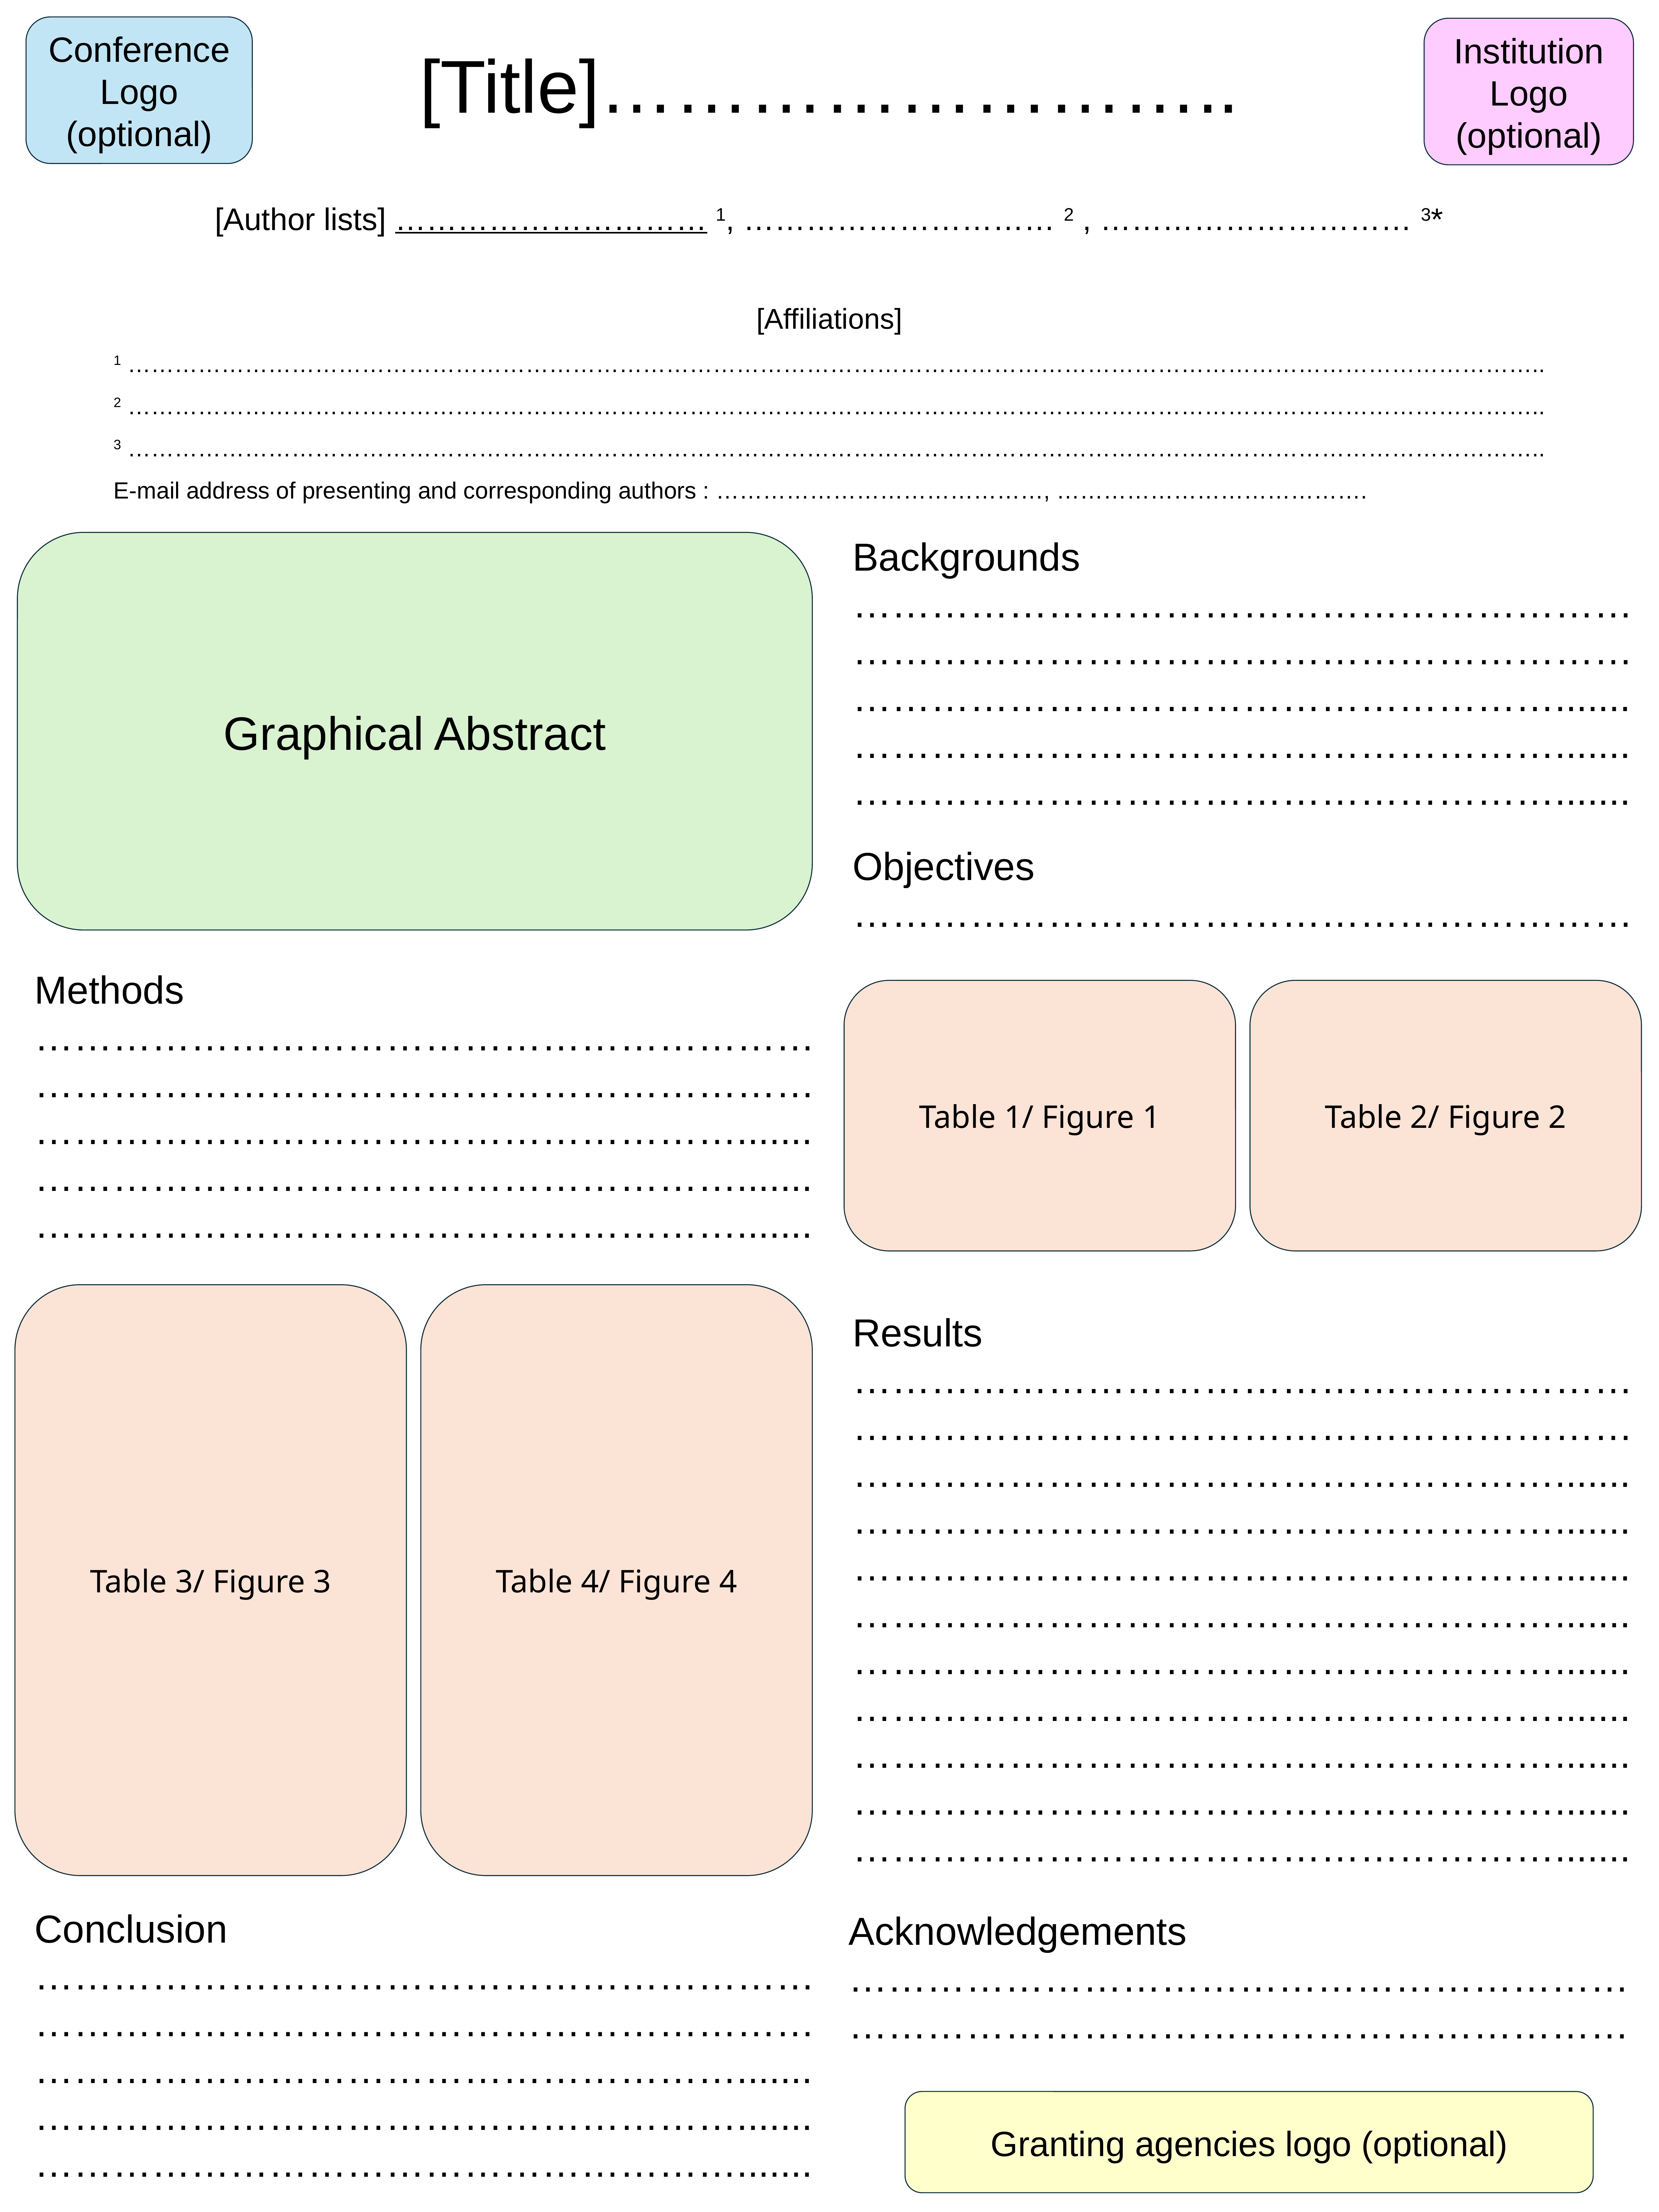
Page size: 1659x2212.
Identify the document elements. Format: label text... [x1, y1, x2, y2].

text_box Backgrounds …………………………………………………… …………………………………………………… ………………………………………………....... ………………………………………………....... ………………………………………………....... [848, 529, 1638, 839]
text_box Results …………………………………………………… …………………………………………………… ………………………………………………....... ………………………………………………....... ………………………………………………....... ………………………………………………....... ………………………………………………....... ………………………………………………....... ………………………………………………....... ………………………………………………....... ………………………………………………....... [848, 1305, 1638, 1872]
text_box Objectives …………………………………………………… [848, 839, 1638, 937]
text_box [Affiliations] 1 ……………………………………………………………………………………………………………………………………………………………….. 2 ……………………………………………………………………………………………………………………………………………………………….. 3 ……………………………………………………………………………………………………………………………………………………………….. E-mail address of presenting and corresponding authors : ……………………………………, …………………………………. [109, 281, 1550, 506]
text_box Table 3/ Figure 3 [14, 1284, 407, 1876]
text_box Institution Logo (optional) [1423, 17, 1634, 165]
text_box Methods …………………………………………………… …………………………………………………… ………………………………………………....... ………………………………………………....... ………………………………………………....... [30, 962, 820, 1248]
text_box Granting agencies logo (optional) [905, 2091, 1594, 2193]
text_box Acknowledgements …………………………………………………… …………………………………………………… [844, 1903, 1642, 2049]
text_box Conference Logo (optional) [25, 16, 253, 164]
text_box [Author lists] ………………………… 1, ………………………… 2 , ………………………… 3* [210, 197, 1448, 239]
text_box [Title]…………………….. [305, 36, 1354, 130]
text_box Conclusion …………………………………………………… …………………………………………………… ………………………………………………....... ………………………………………………....... ………………………………………………....... [30, 1901, 820, 2187]
text_box Table 4/ Figure 4 [420, 1284, 813, 1876]
text_box Table 2/ Figure 2 [1249, 980, 1642, 1251]
text_box Graphical Abstract [17, 532, 813, 931]
text_box Table 1/ Figure 1 [843, 980, 1236, 1251]
